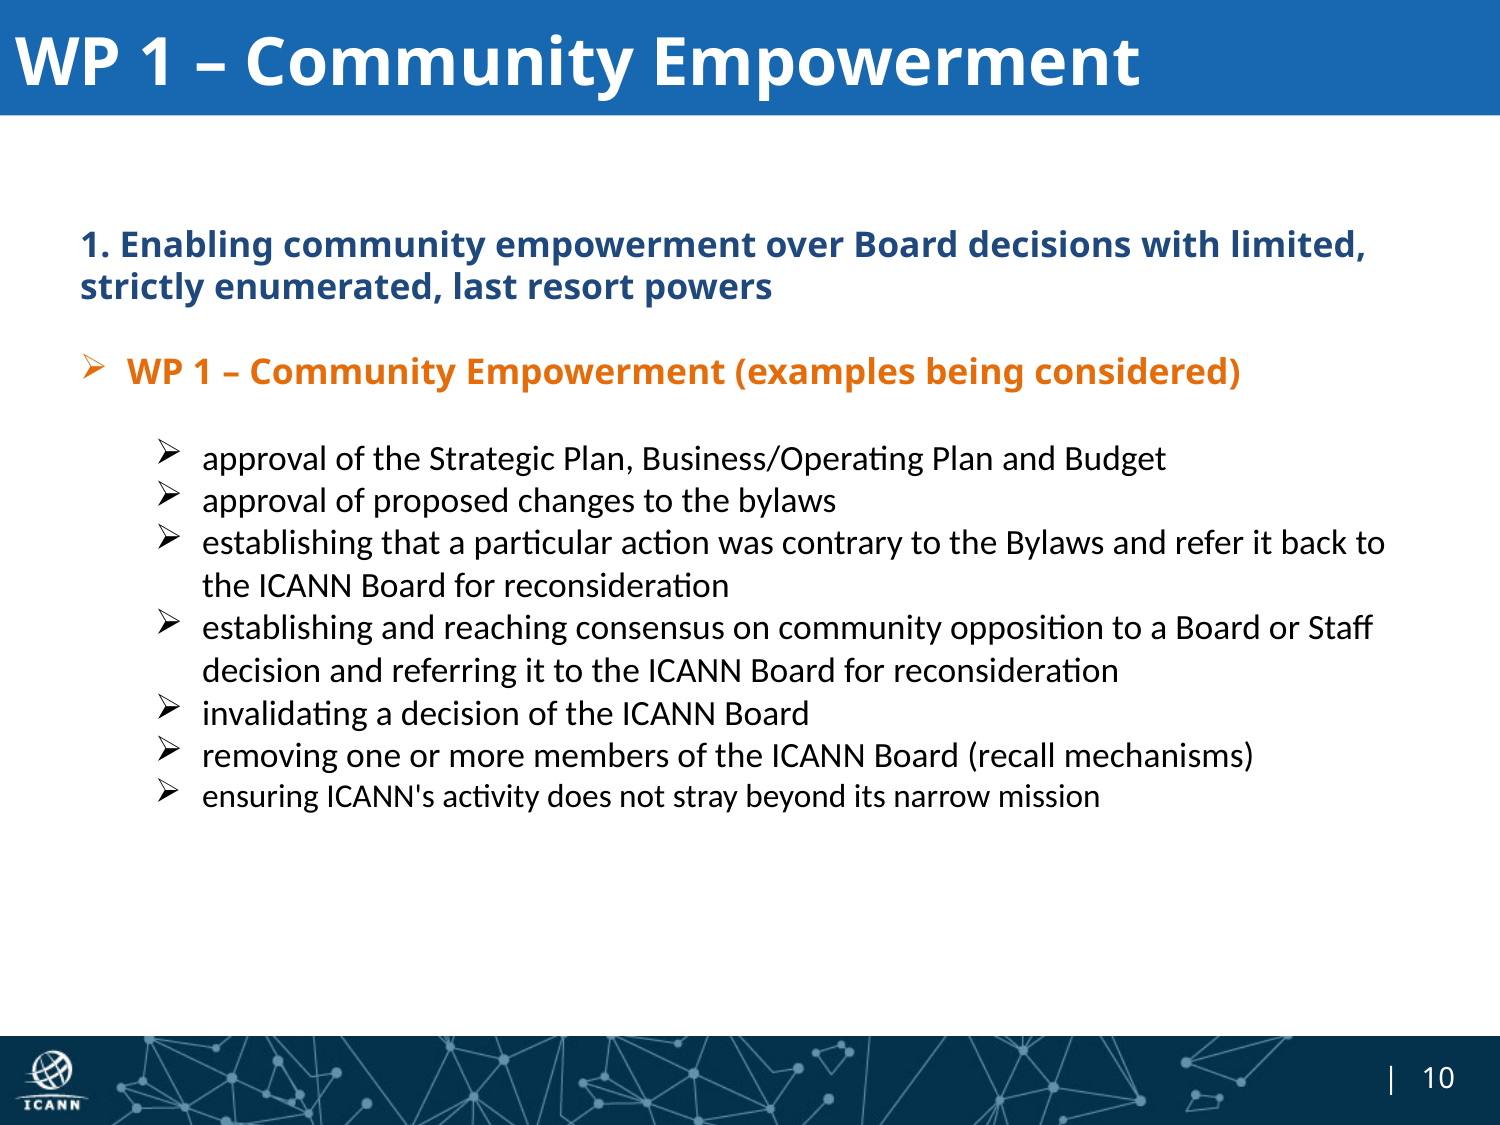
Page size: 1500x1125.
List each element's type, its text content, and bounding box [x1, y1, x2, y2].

picture [0, 1036, 1500, 1125]
title WP 1 – Community Empowerment [0, 0, 1500, 116]
text_box 1. Enabling community empowerment over Board decisions with limited, strictly enumerated, last resort powers WP 1 – Community Empowerment (examples being considered) approval of the Strategic Plan, Business/Operating Plan and Budget approval of proposed changes to the bylaws establishing that a particular action was contrary to the Bylaws and refer it back to the ICANN Board for reconsideration establishing and reaching consensus on community opposition to a Board or Staff decision and referring it to the ICANN Board for reconsideration invalidating a decision of the ICANN Board removing one or more members of the ICANN Board (recall mechanisms) ensuring ICANN's activity does not stray beyond its narrow mission [65, 214, 1448, 865]
